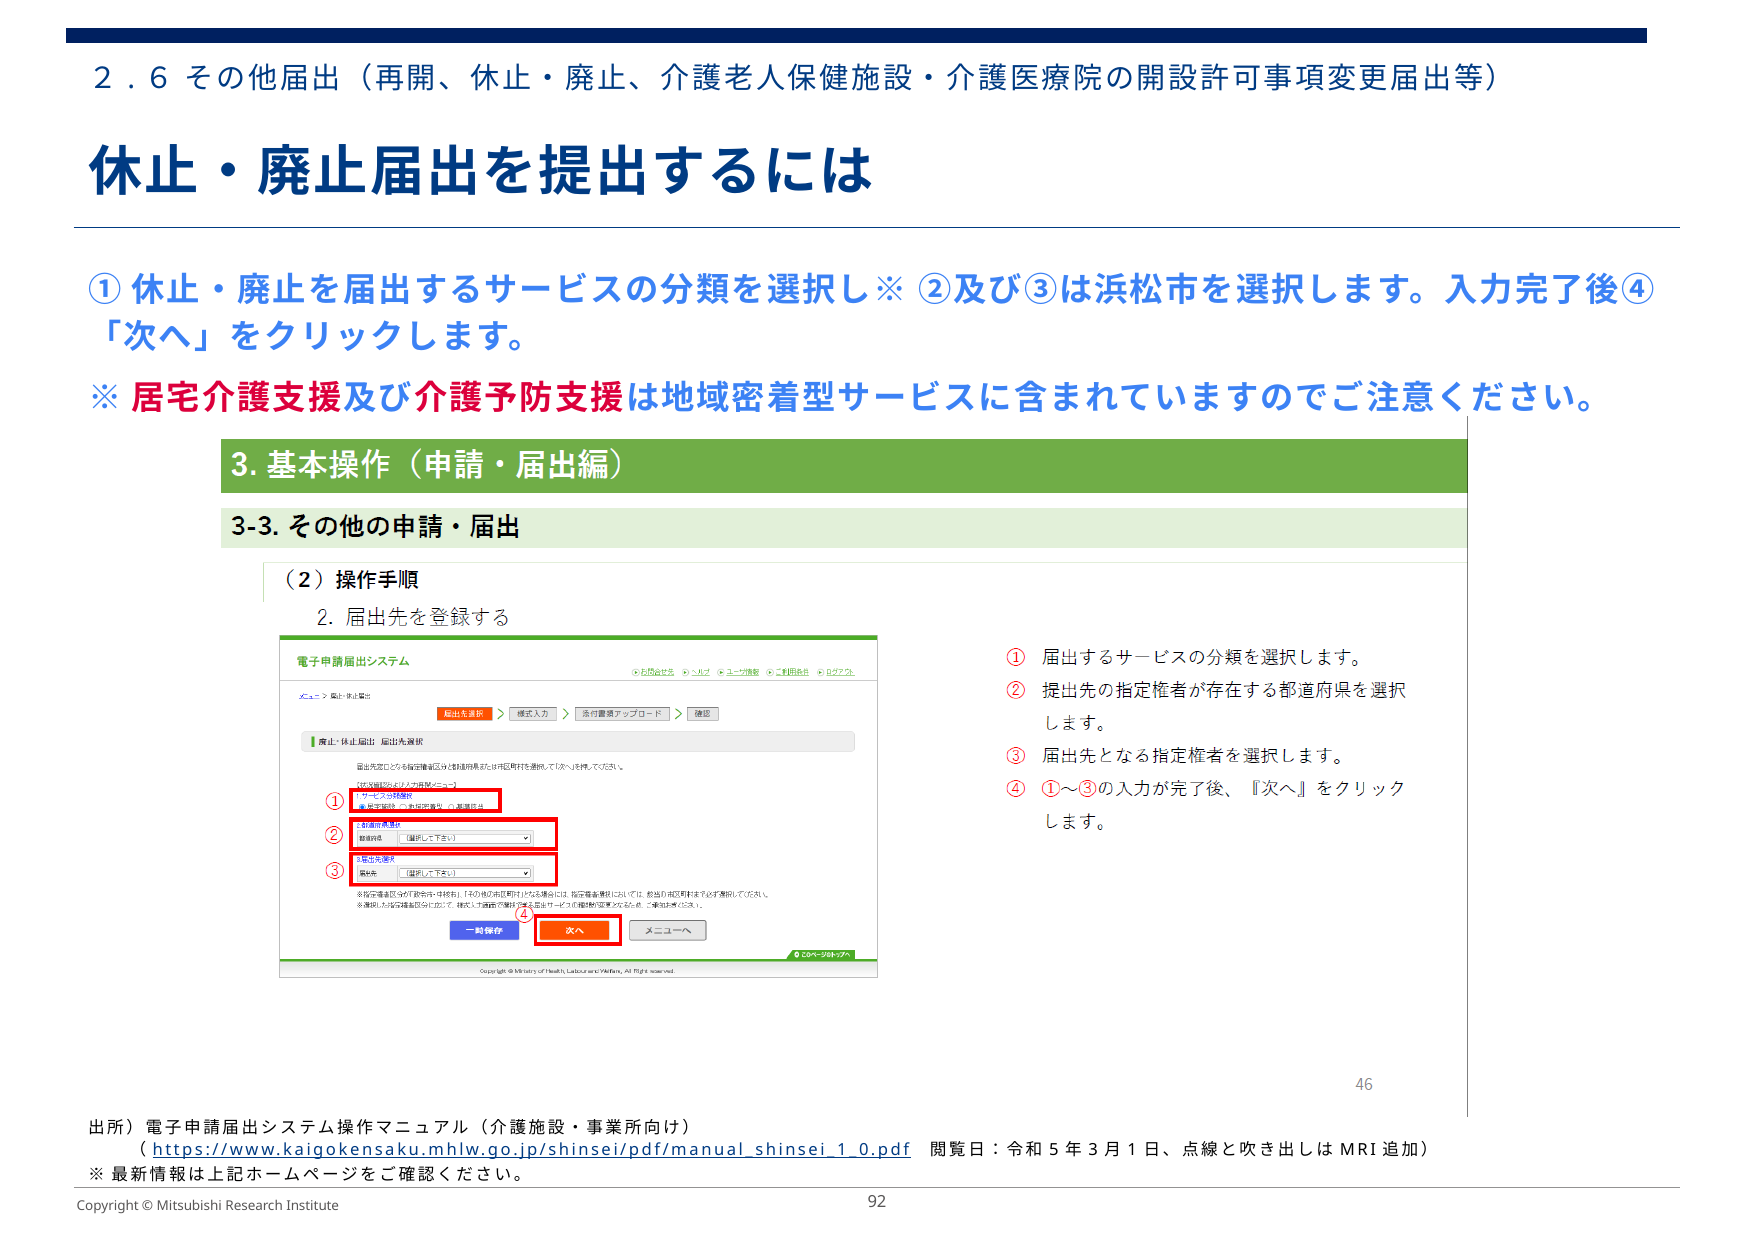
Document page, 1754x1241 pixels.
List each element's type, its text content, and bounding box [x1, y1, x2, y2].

subtitle 休止・廃止届出を提出するには [88, 138, 1601, 201]
text_box 出所）電子申請届出システム操作マニュアル（介護施設・事業所向け） （https://www.kaigokensaku.mhlw.go.jp/shinsei/pdf/manual_shinsei_1_0.pdf 閲覧日：令和5年3月1日、点線と吹き出しはMRI追加） ※最新情報は上記ホームページをご確認ください。 [88, 1114, 1665, 1184]
list ①休止・廃止を届出するサービスの分類を選択し※ ②及び③は浜松市を選択します。入力完了後④「次へ」をクリックします。 ※居宅介護支援及び介護予防支援は地域密着型サービスに含まれていますのでご注意ください。 [88, 257, 1666, 416]
picture [221, 416, 1468, 1117]
title ２.６ その他届出（再開、休止・廃止、介護老人保健施設・介護医療院の開設許可事項変更届出等） [88, 59, 1601, 95]
